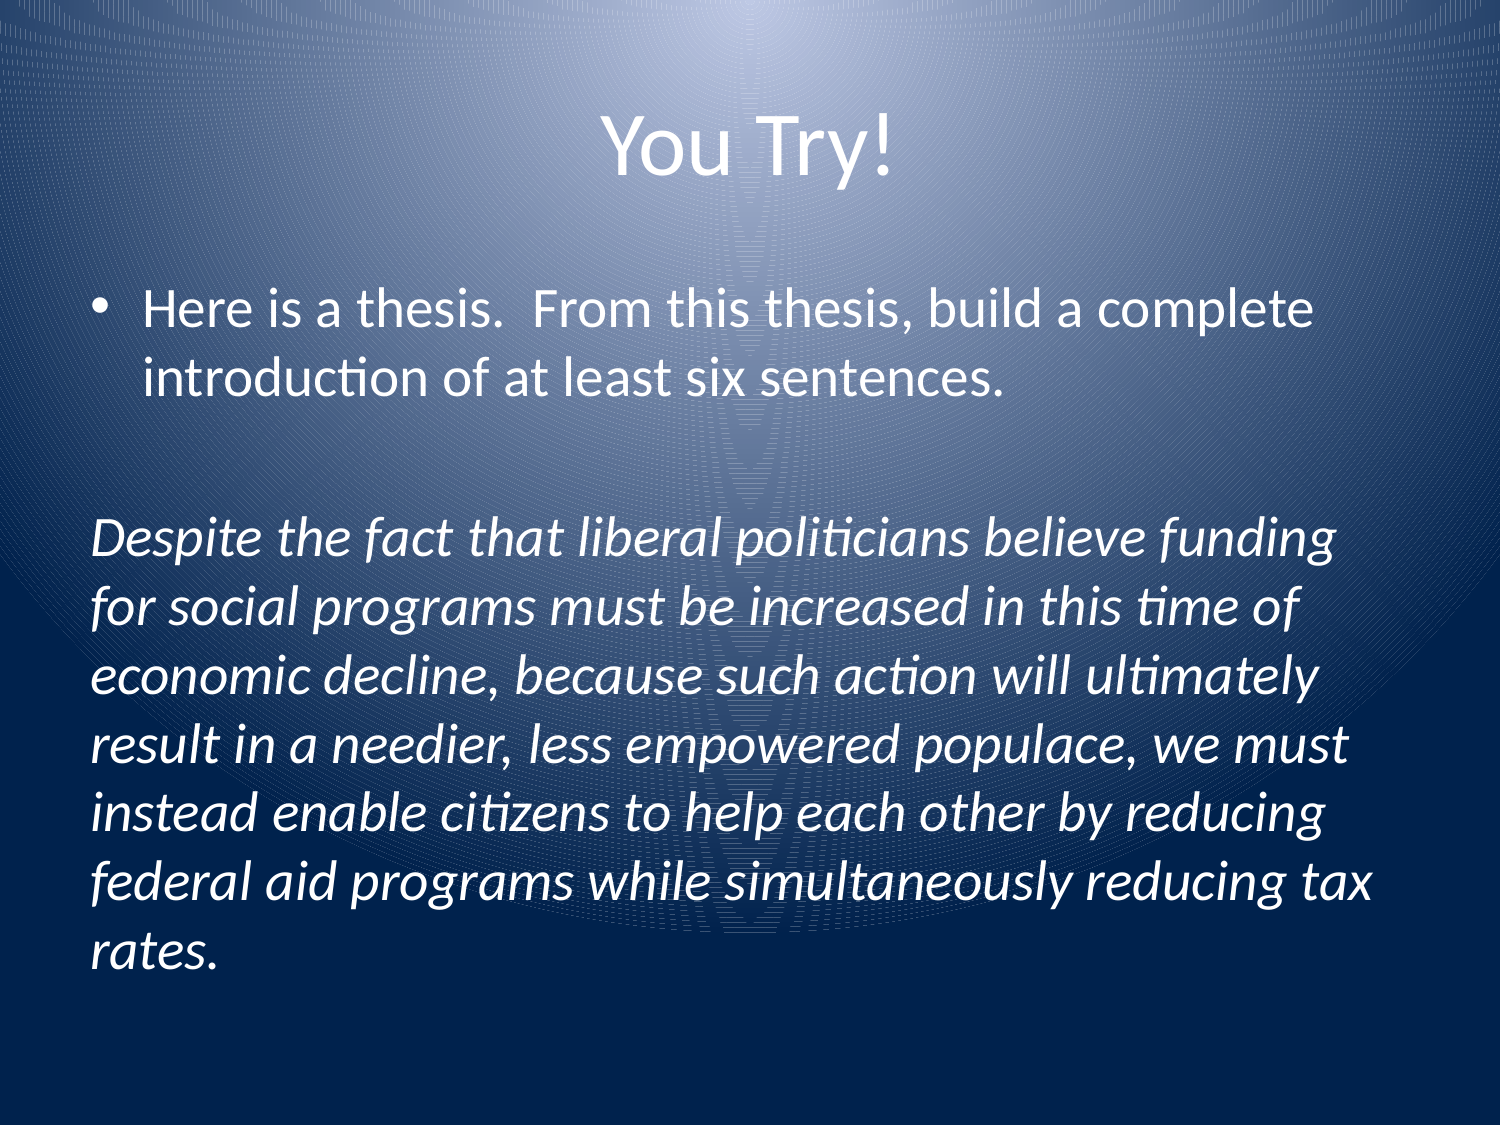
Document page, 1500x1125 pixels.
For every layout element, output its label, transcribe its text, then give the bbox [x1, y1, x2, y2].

title You Try! [75, 45, 1425, 233]
list Here is a thesis. From this thesis, build a complete introduction of at least six sentences. Despite the fact that liberal politicians believe funding for social programs must be increased in this time of economic decline, because such action will ultimately result in a needier, less empowered populace, we must instead enable citizens to help each other by reducing federal aid programs while simultaneously reducing tax rates. [75, 262, 1425, 1005]
